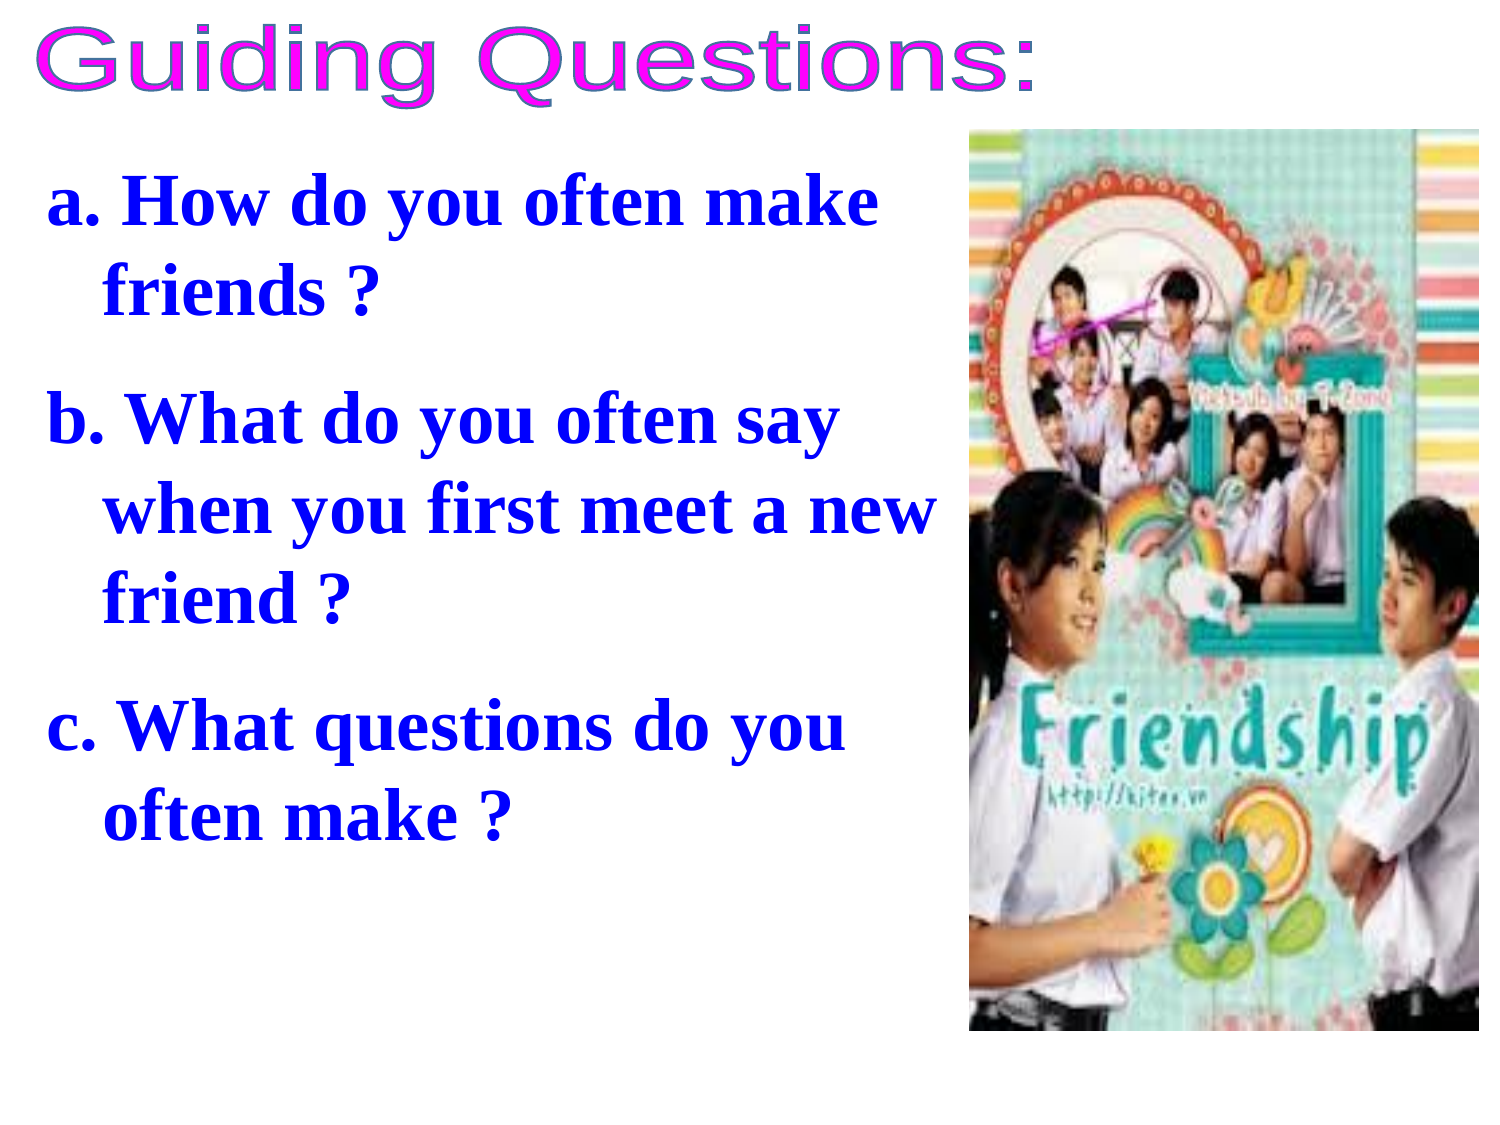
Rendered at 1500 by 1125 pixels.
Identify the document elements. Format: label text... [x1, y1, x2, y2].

text_box Guiding Questions: [36, 26, 117, 92]
text_box Guiding Questions: [315, 40, 369, 91]
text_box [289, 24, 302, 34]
picture [969, 129, 1479, 1031]
text_box Guiding Questions: [890, 40, 943, 91]
text_box Guiding Questions: [573, 41, 626, 92]
text_box Guiding Questions: [798, 41, 810, 91]
text_box Guiding Questions: [821, 40, 880, 92]
text_box Guiding Questions: [197, 41, 209, 91]
text_box Guiding Questions: [700, 40, 755, 92]
text_box Guiding Questions: [478, 26, 562, 108]
text_box Guiding Questions: [220, 23, 276, 92]
text_box Guiding Questions: [951, 40, 1006, 92]
text_box How do you often make friends ? b. What do you often say when you first meet a new friend ? c. What questions do you often make ? [31, 143, 969, 863]
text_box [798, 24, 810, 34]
text_box Guiding Questions: [378, 40, 435, 110]
text_box Guiding Questions: [758, 30, 792, 92]
text_box Guiding Questions: [636, 40, 695, 92]
text_box Guiding Questions: [130, 41, 184, 92]
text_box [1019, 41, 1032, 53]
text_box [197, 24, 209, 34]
text_box Guiding Questions: [289, 41, 302, 91]
